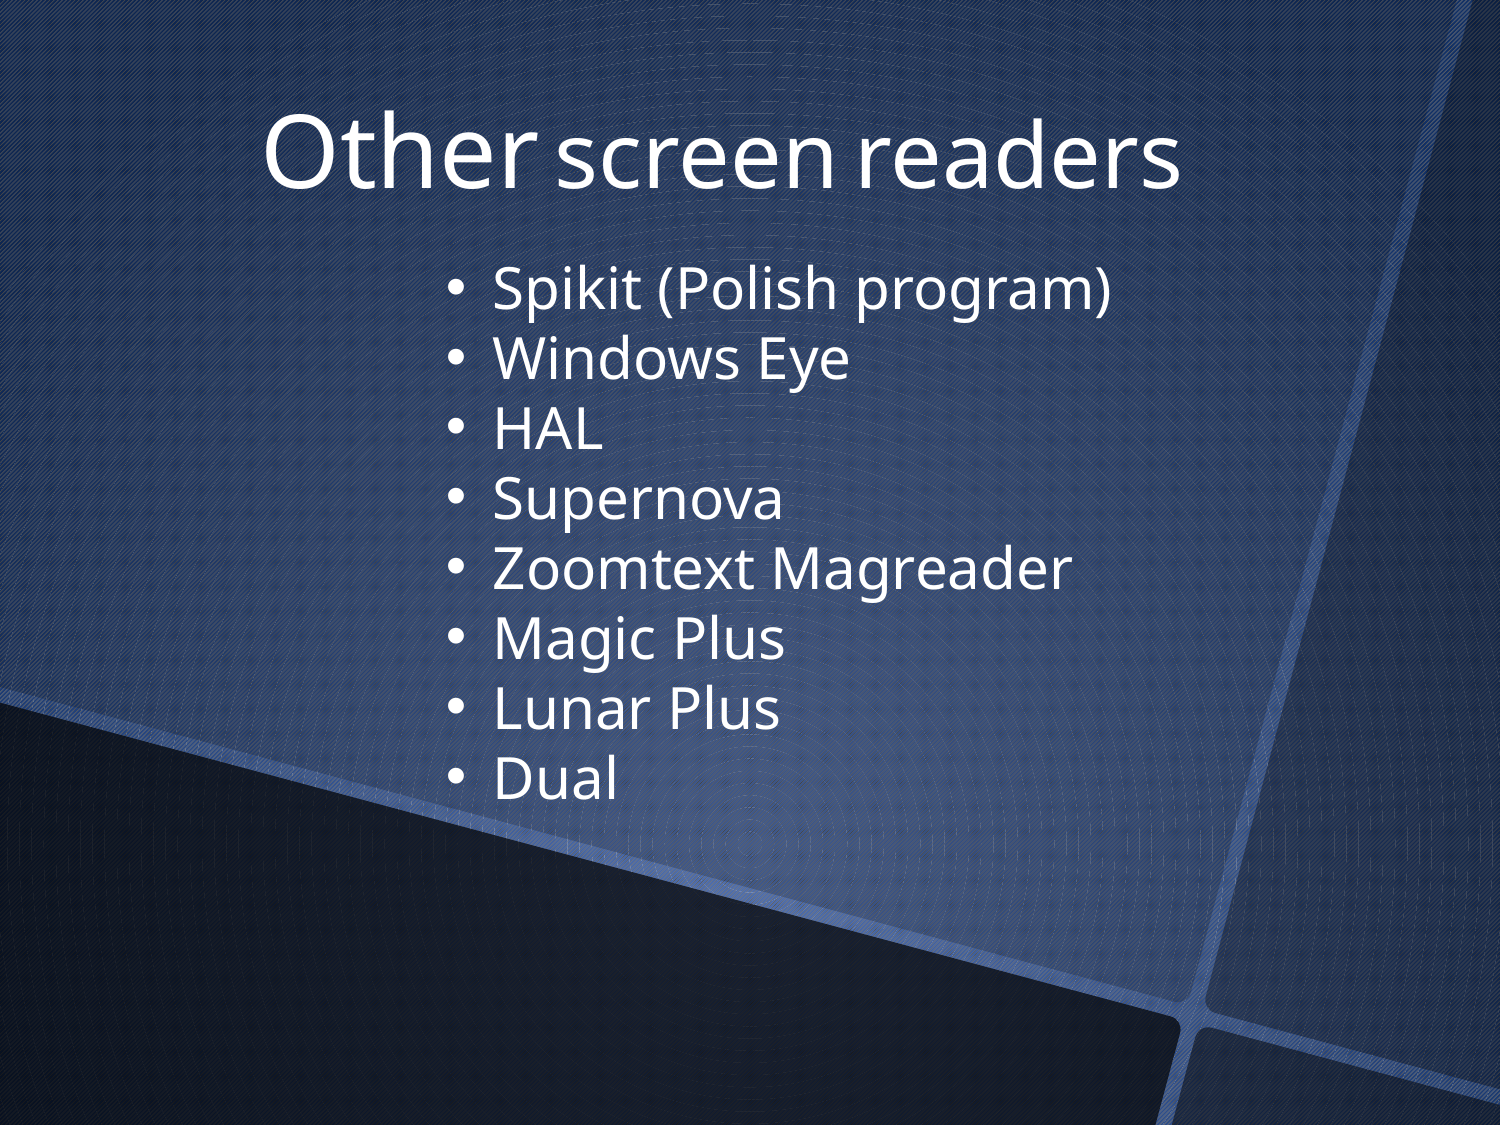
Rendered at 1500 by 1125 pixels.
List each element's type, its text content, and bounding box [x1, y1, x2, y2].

title Other screen readers [41, 38, 1199, 216]
text_box Spikit (Polish program) Windows Eye HAL Supernova Zoomtext Magreader Magic Plus Lunar Plus Dual [430, 243, 1500, 819]
